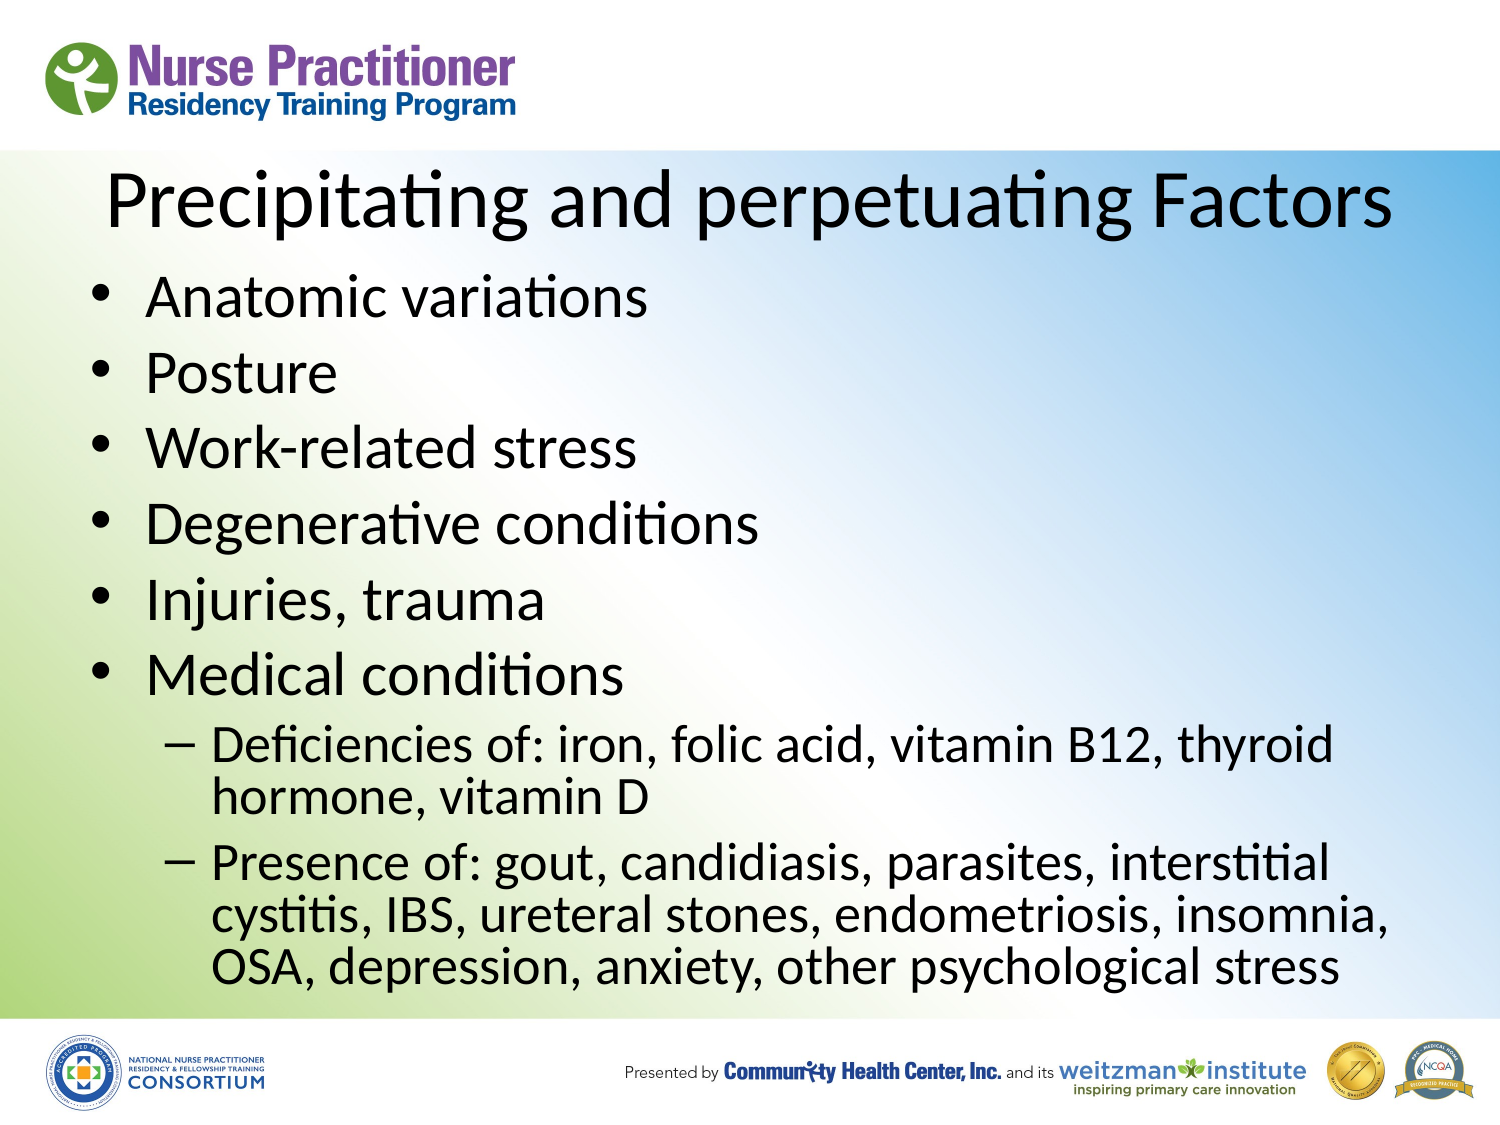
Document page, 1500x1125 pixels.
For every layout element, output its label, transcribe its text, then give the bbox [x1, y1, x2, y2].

picture [0, 0, 1500, 1125]
text_box Precipitating and perpetuating Factors [74, 45, 1425, 233]
text_box Anatomic variations Posture Work-related stress Degenerative conditions Injuries, trauma Medical conditions Deficiencies of: iron, folic acid, vitamin B12, thyroid hormone, vitamin D Presence of: gout, candidiasis, parasites, interstitial cystitis, IBS, ureteral stones, endometriosis, insomnia, OSA, depression, anxiety, other psychological stress [74, 262, 1425, 1076]
